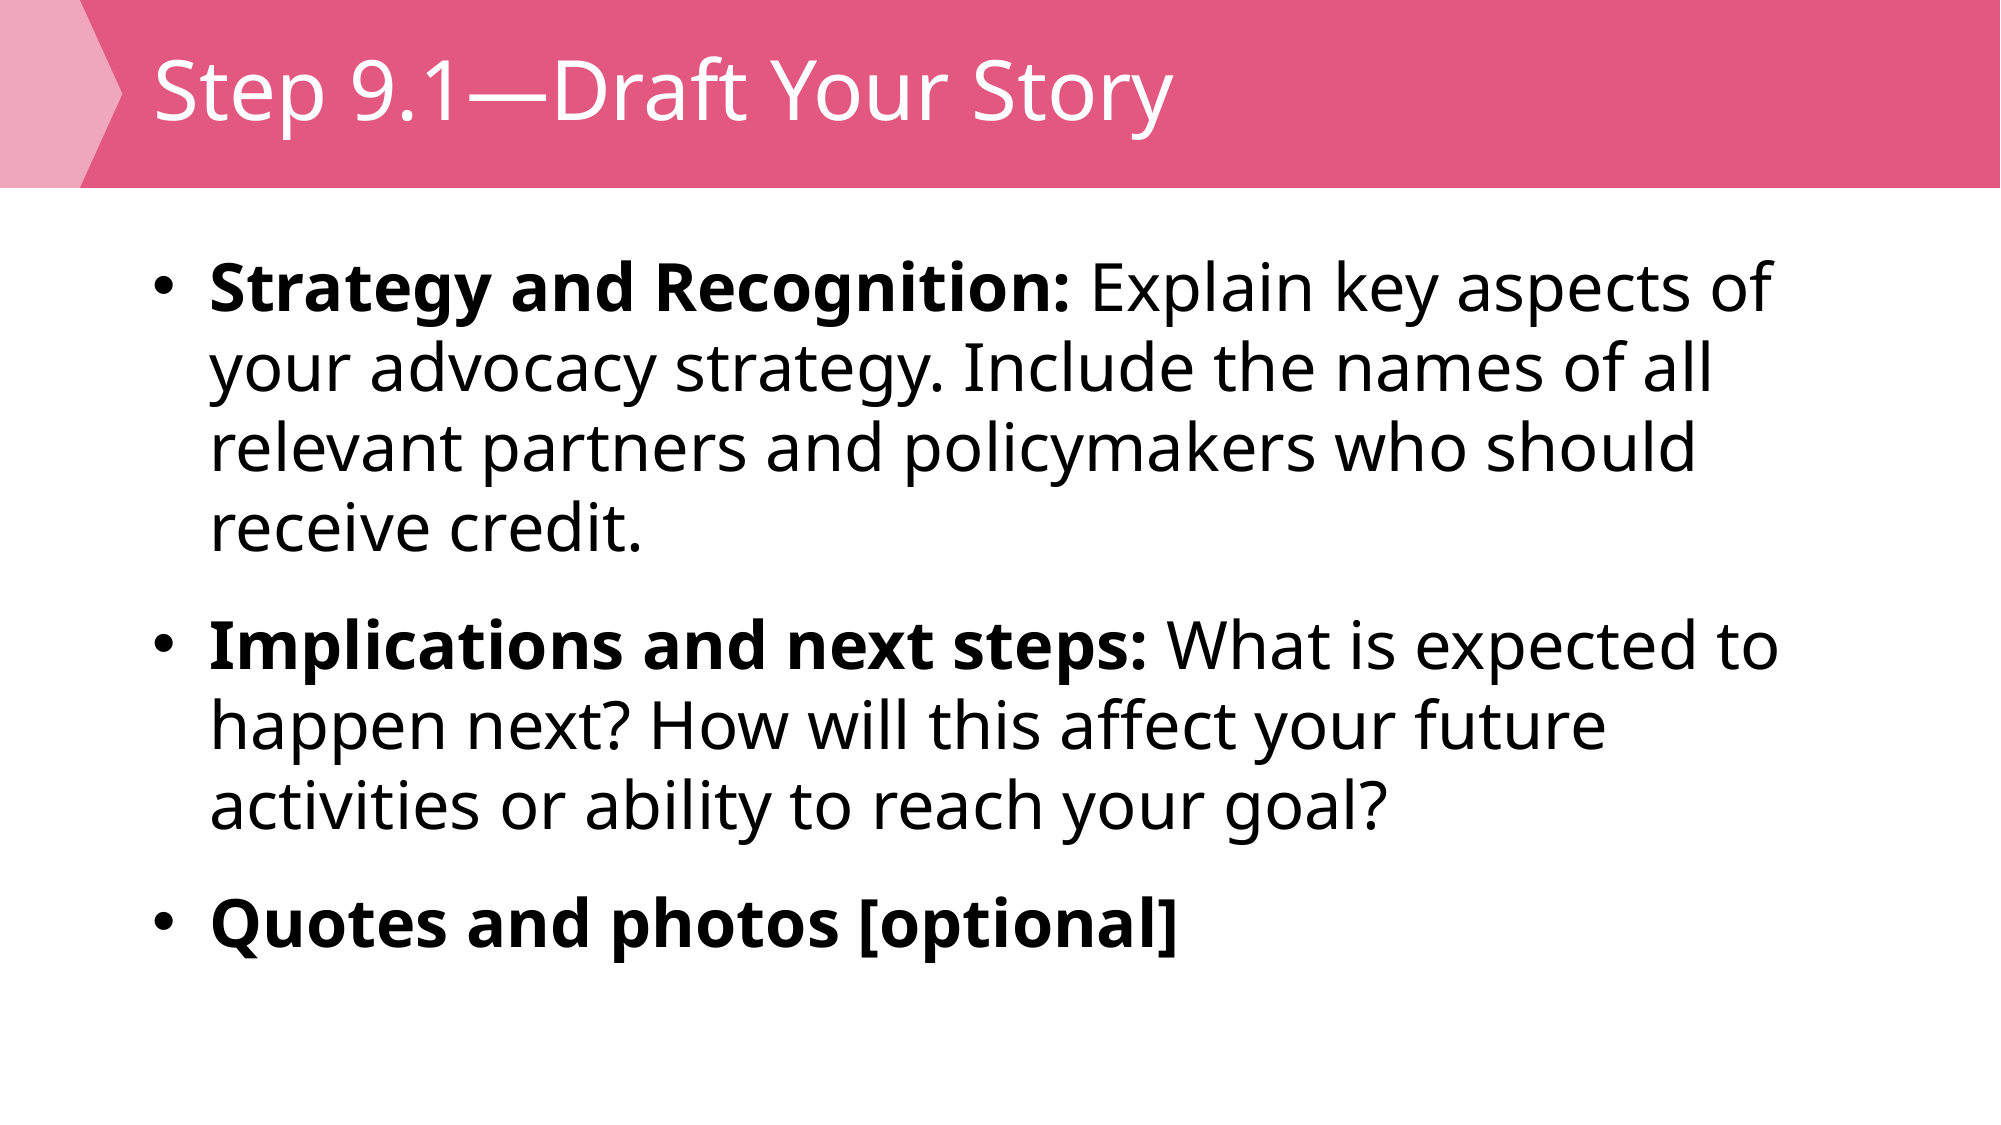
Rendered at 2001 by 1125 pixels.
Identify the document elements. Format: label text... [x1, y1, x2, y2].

title Step 9.1—Draft Your Story [138, 29, 1727, 158]
list Strategy and Recognition: Explain key aspects of your advocacy strategy. Include the names of all relevant partners and policymakers who should receive credit. Implications and next steps: What is expected to happen next? How will this affect your future activities or ability to reach your goal? Quotes and photos [optional] [137, 237, 1863, 1014]
